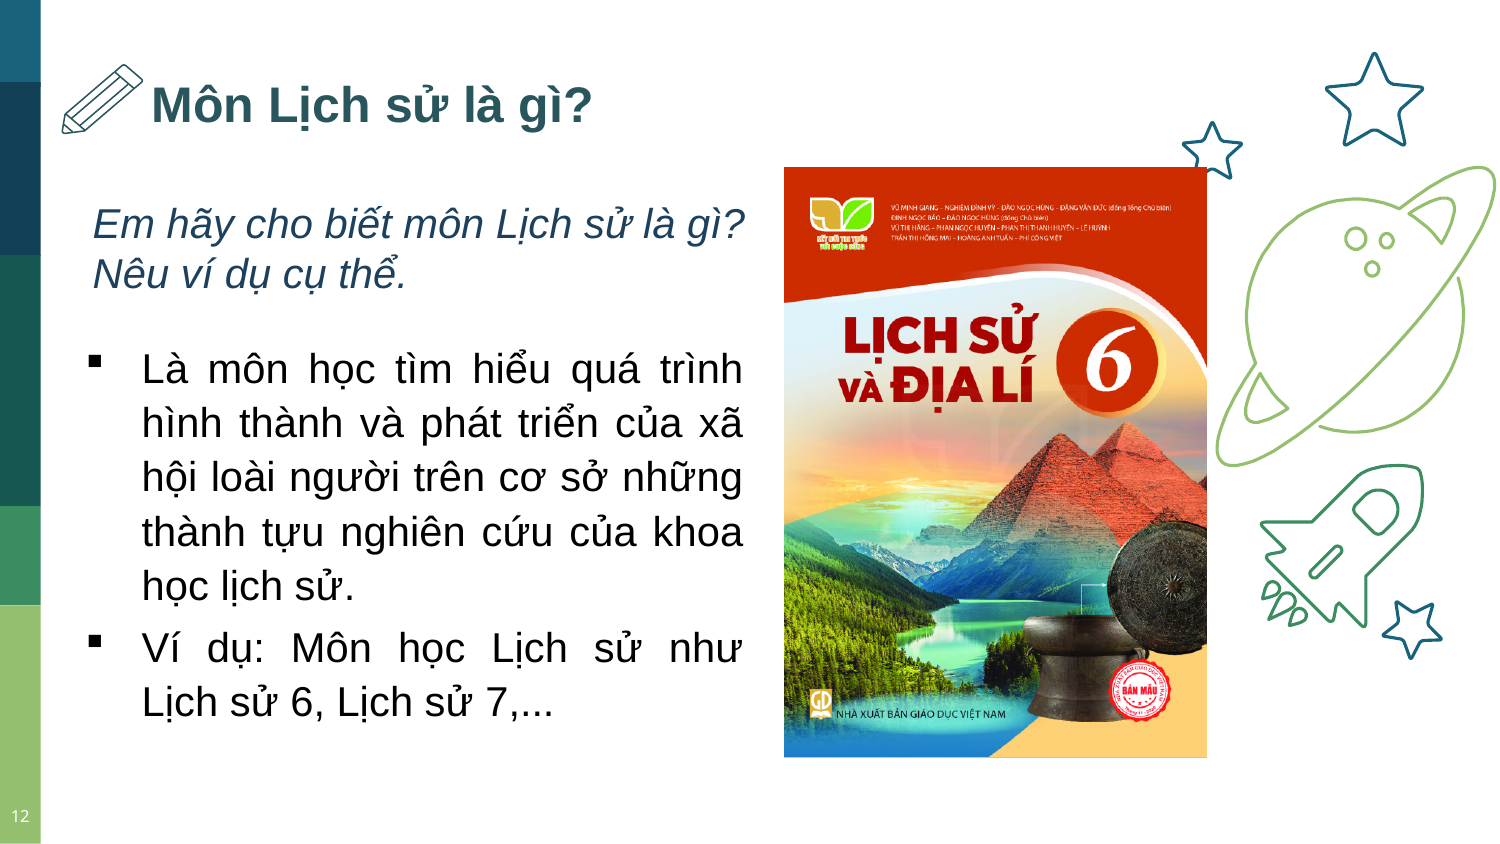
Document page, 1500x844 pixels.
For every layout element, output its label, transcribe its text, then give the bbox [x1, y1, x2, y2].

picture [784, 167, 1207, 758]
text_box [62, 64, 143, 134]
text_box Em hãy cho biết môn Lịch sử là gì? Nêu ví dụ cụ thể. [77, 189, 761, 305]
title Môn Lịch sử là gì? [76, 5, 861, 148]
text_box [1216, 167, 1495, 466]
slide_number 12 [0, 790, 49, 844]
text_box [1261, 465, 1423, 627]
text_box Là môn học tìm hiểu quá trình hình thành và phát triển của xã hội loài người trên cơ sở những thành tựu nghiên cứu của khoa học lịch sử. Ví dụ: Môn học Lịch sử như Lịch sử 6, Lịch sử 7,... [70, 330, 759, 787]
